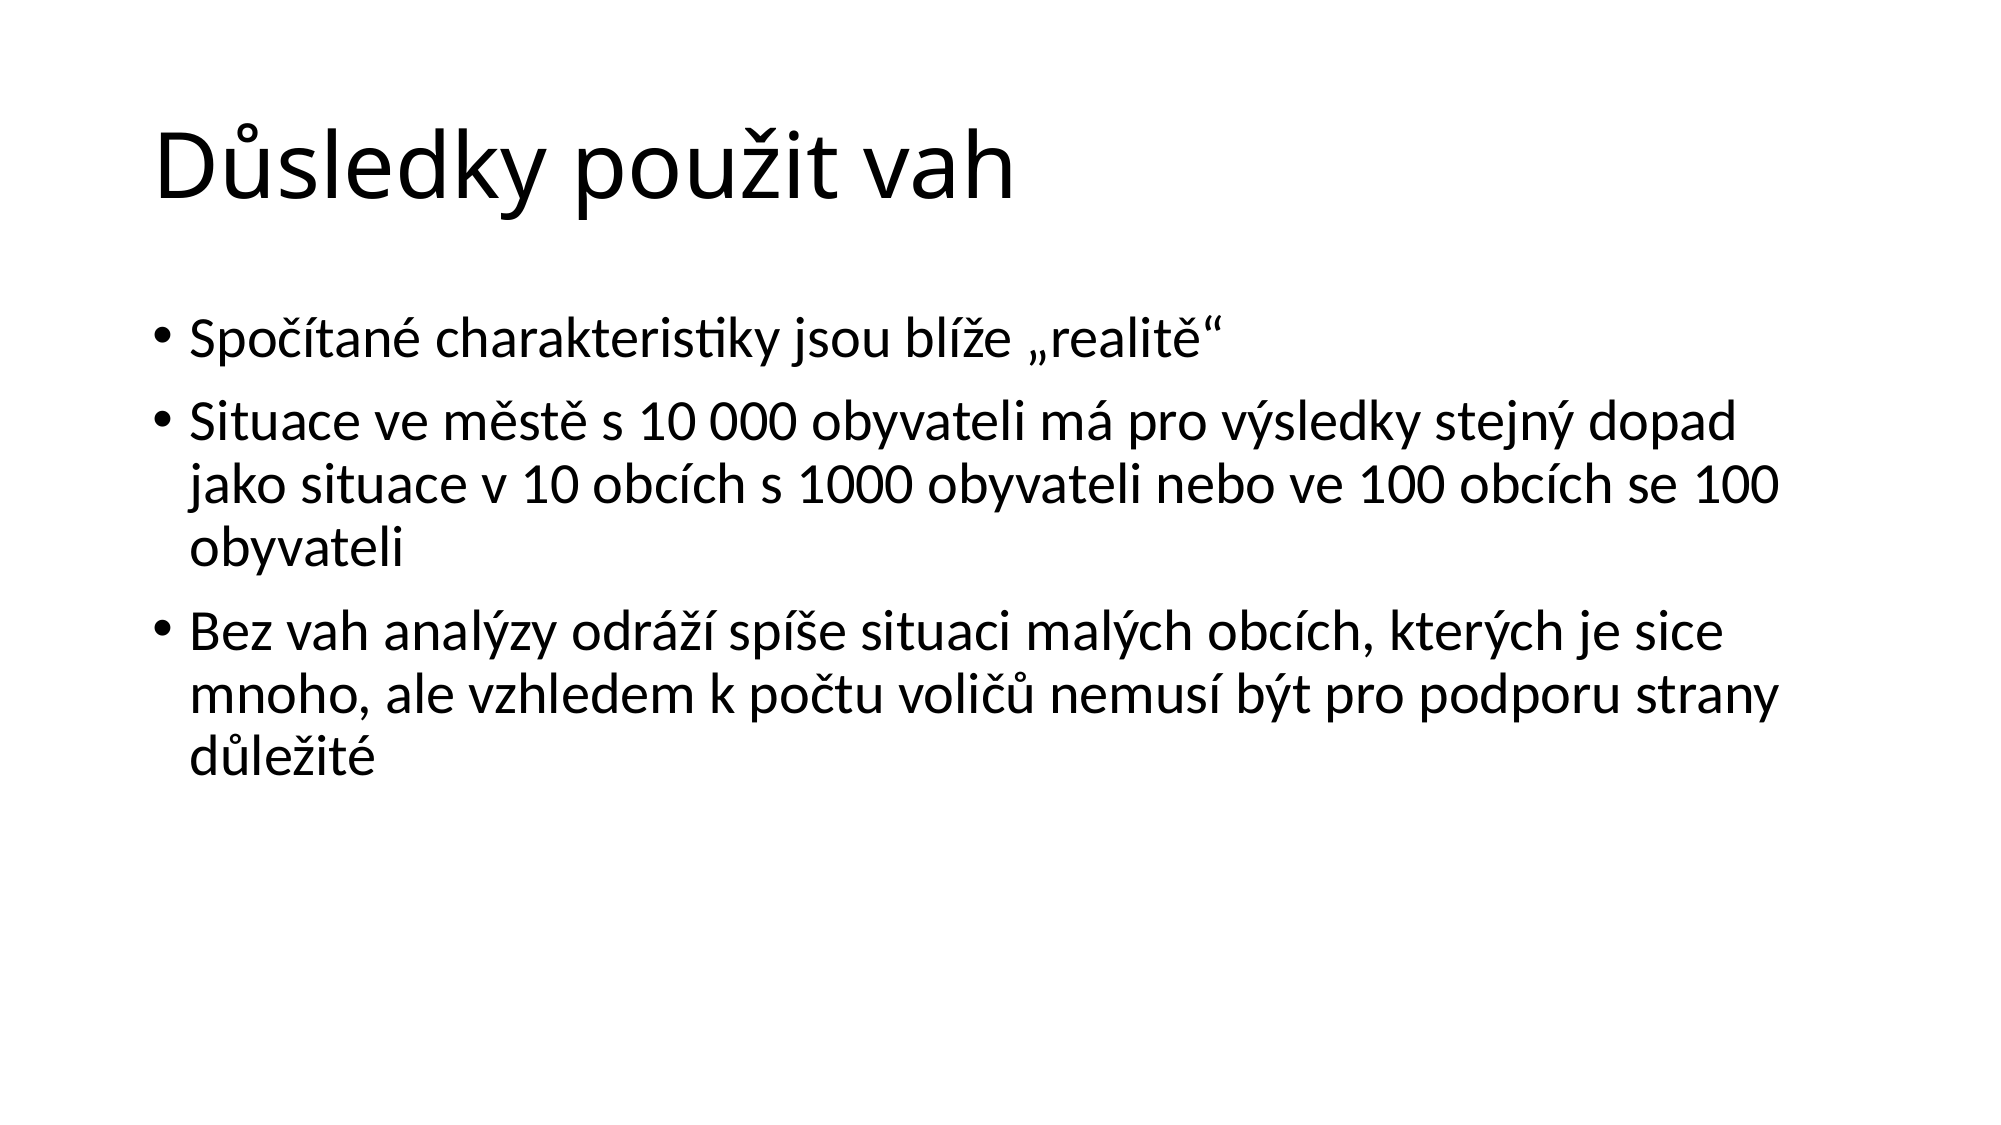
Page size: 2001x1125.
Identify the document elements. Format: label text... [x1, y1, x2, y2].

title Důsledky použit vah [137, 59, 1863, 278]
list Spočítané charakteristiky jsou blíže „realitě“ Situace ve městě s 10 000 obyvateli má pro výsledky stejný dopad jako situace v 10 obcích s 1000 obyvateli nebo ve 100 obcích se 100 obyvateli Bez vah analýzy odráží spíše situaci malých obcích, kterých je sice mnoho, ale vzhledem k počtu voličů nemusí být pro podporu strany důležité [137, 299, 1863, 1014]
